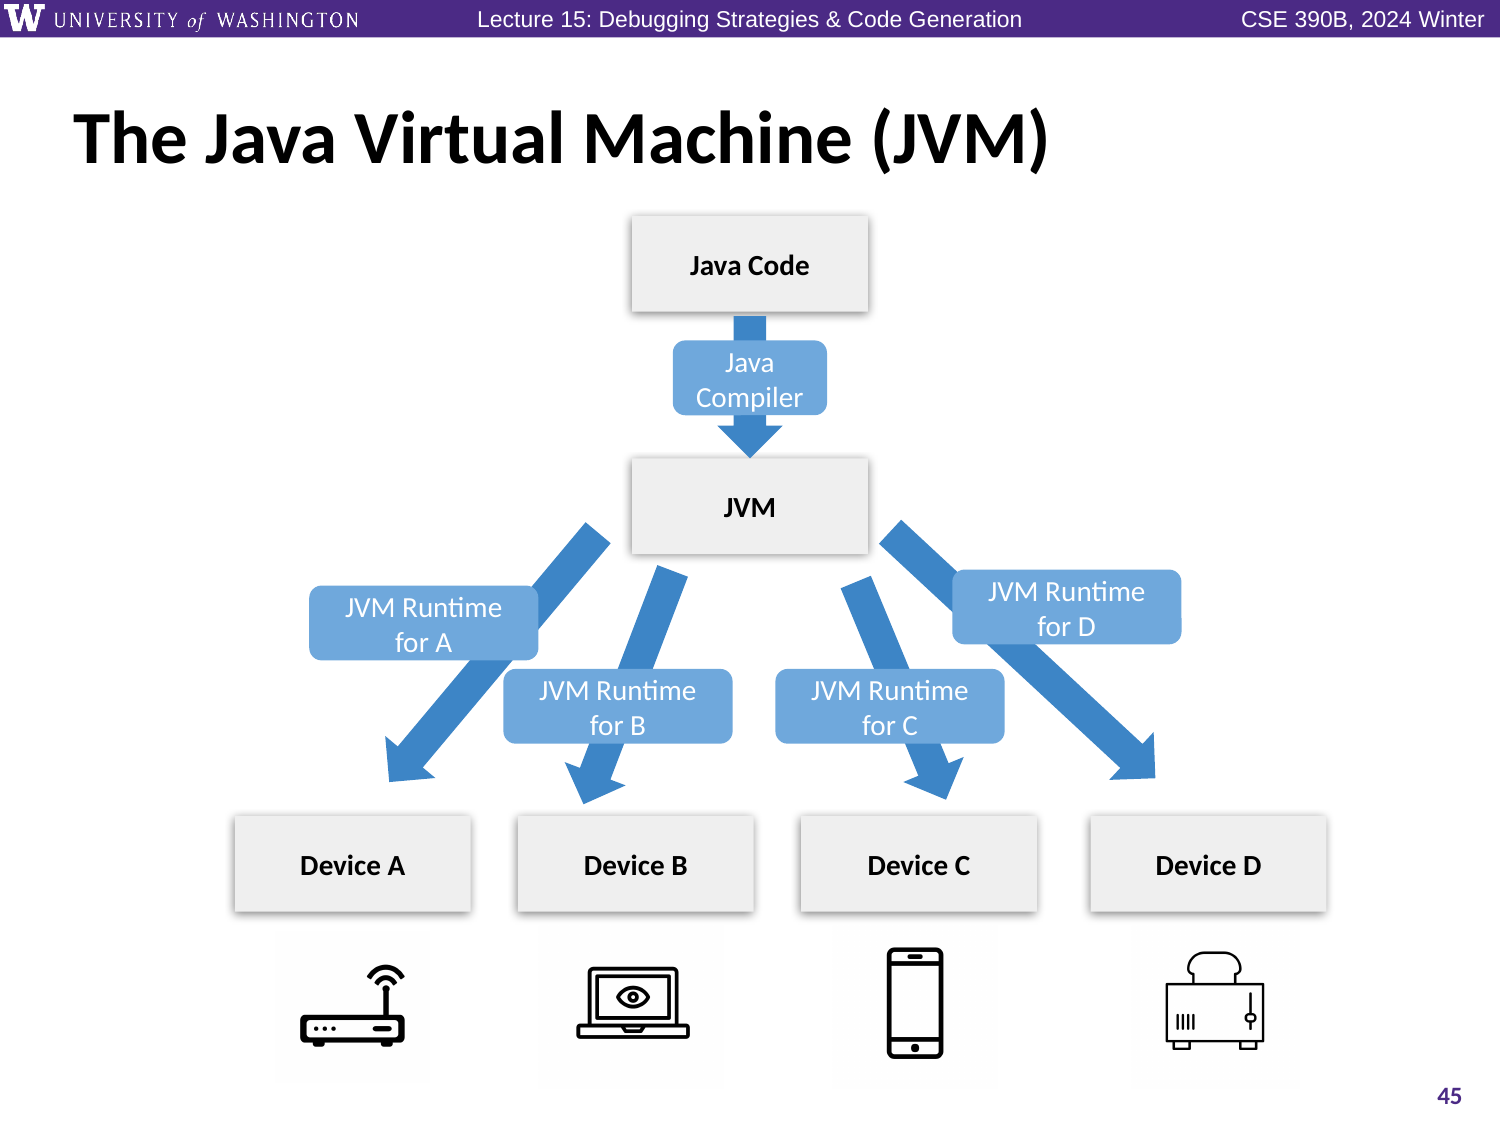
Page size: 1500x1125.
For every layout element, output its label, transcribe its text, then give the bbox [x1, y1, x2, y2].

text_box JVM Runtime for D [952, 569, 1182, 645]
picture [4, 4, 358, 32]
text_box [717, 416, 783, 459]
slide_number 45 [1400, 1065, 1500, 1125]
text_box [618, 565, 688, 668]
text_box Device C [801, 815, 1037, 912]
text_box [903, 744, 964, 800]
picture [832, 925, 998, 1089]
text_box [564, 744, 626, 805]
picture [1131, 925, 1300, 1089]
text_box Device D [1090, 815, 1327, 912]
text_box Device A [234, 815, 471, 912]
text_box [840, 575, 910, 668]
text_box Java Compiler [672, 340, 828, 416]
text_box JVM Runtime for A [309, 585, 539, 661]
text_box Java Code [632, 215, 868, 312]
text_box [385, 661, 513, 783]
picture [275, 930, 431, 1083]
picture [538, 925, 724, 1089]
text_box [532, 522, 611, 629]
text_box JVM [632, 458, 868, 555]
title The Java Virtual Machine (JVM) [58, 71, 1438, 197]
text_box [987, 645, 1156, 780]
text_box [878, 519, 957, 612]
text_box Device B [517, 815, 754, 912]
text_box JVM Runtime for C [775, 668, 1005, 744]
text_box [733, 316, 767, 340]
text_box JVM Runtime for B [503, 668, 733, 744]
